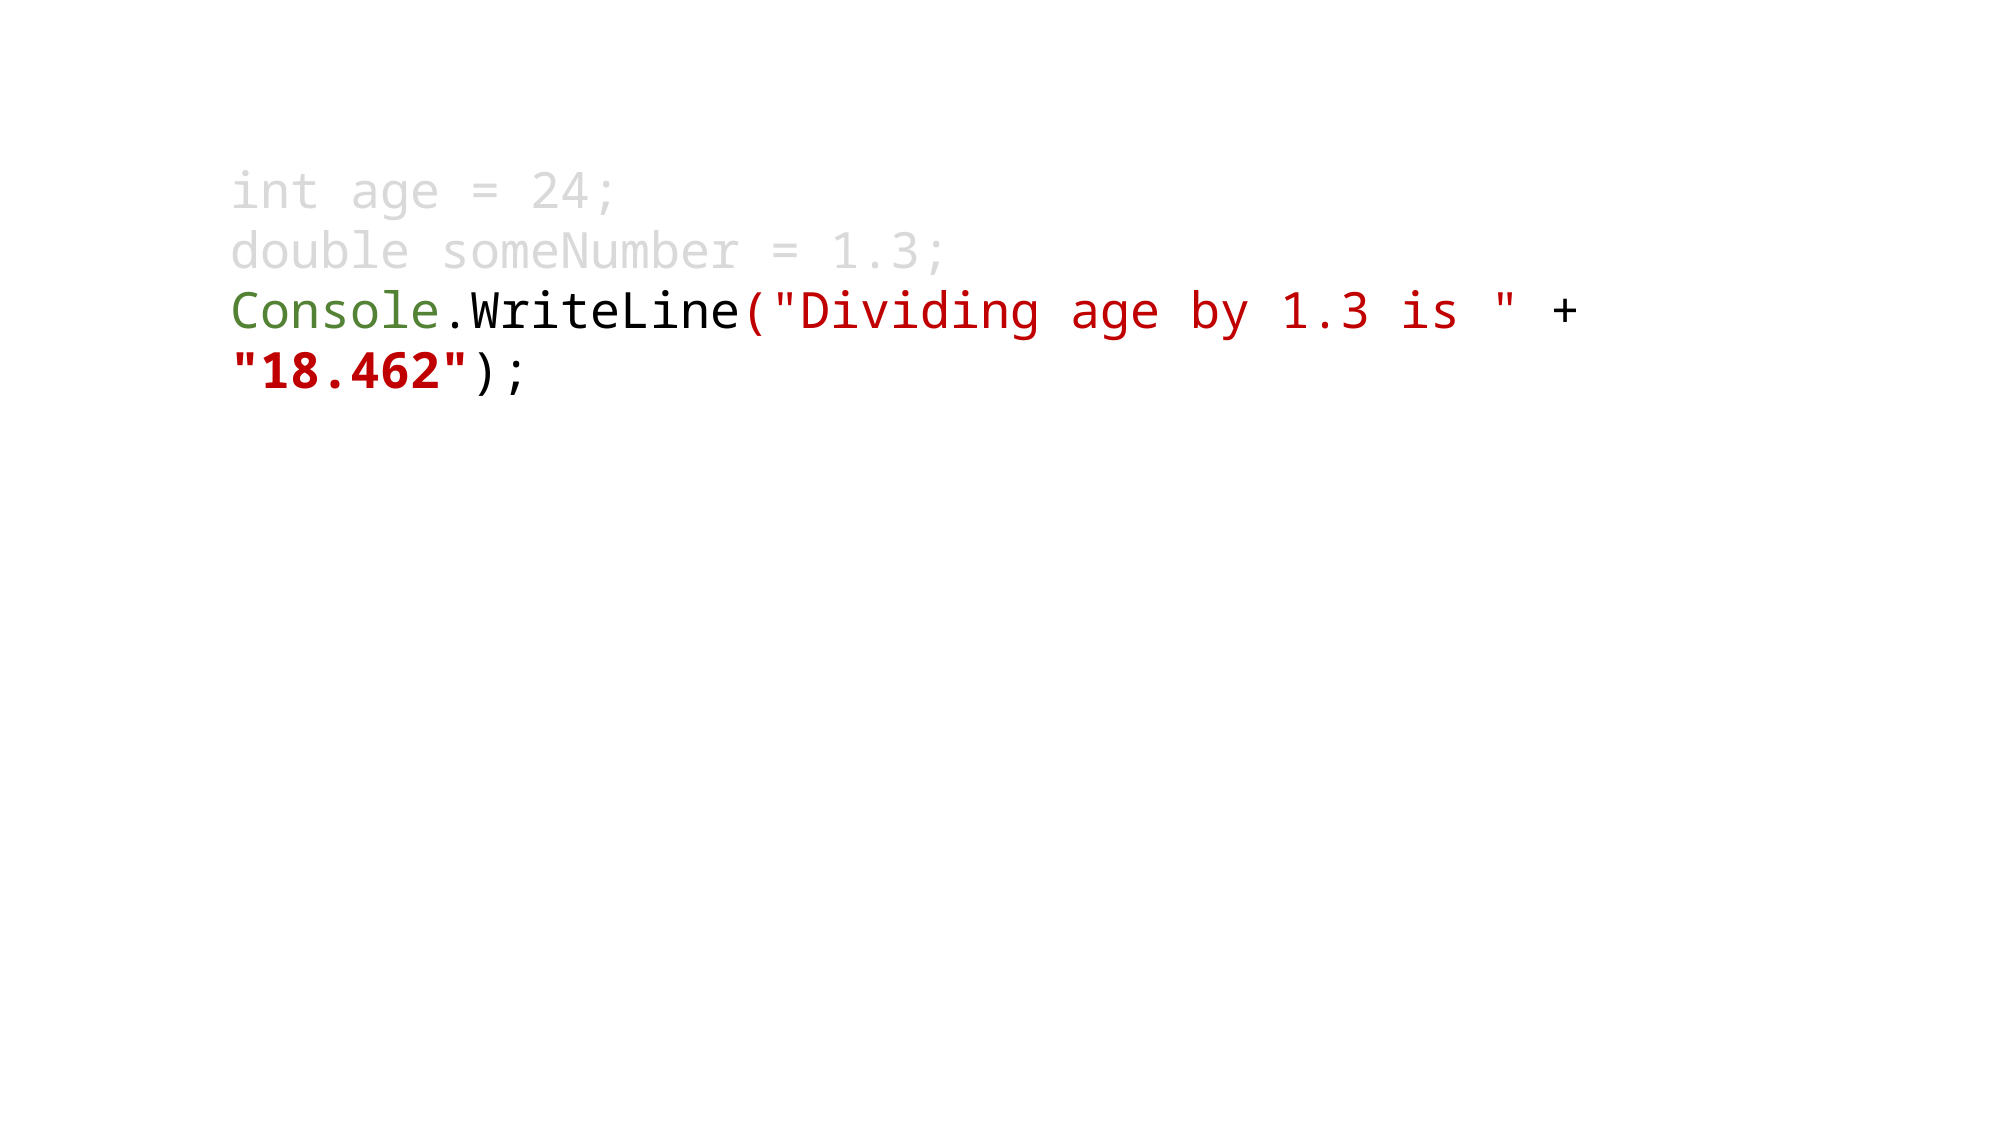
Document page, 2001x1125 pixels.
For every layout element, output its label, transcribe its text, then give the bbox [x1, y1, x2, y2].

text_box int age = 24; double someNumber = 1.3; Console.WriteLine("Dividing age by 1.3 is " + "18.462"); [215, 150, 1879, 406]
